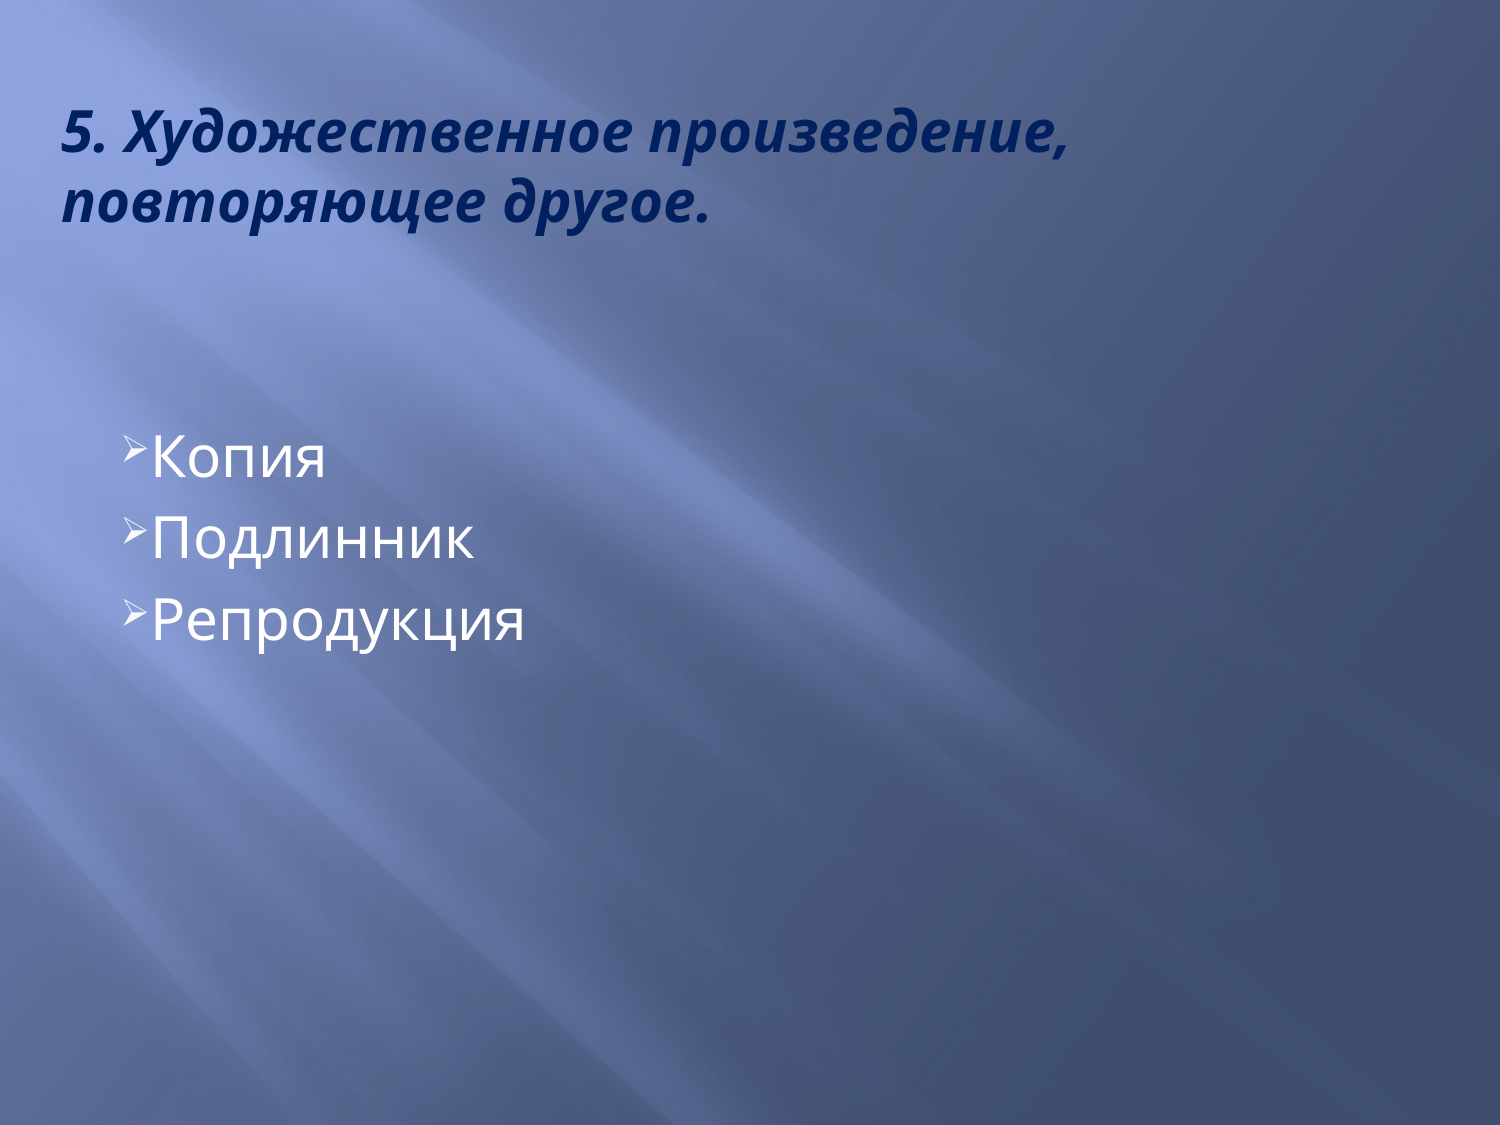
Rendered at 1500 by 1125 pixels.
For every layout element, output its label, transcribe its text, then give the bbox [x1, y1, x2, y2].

list Копия Подлинник Репродукция [93, 411, 1425, 659]
title 5. Художественное произведение, повторяющее другое. [46, 99, 1425, 235]
